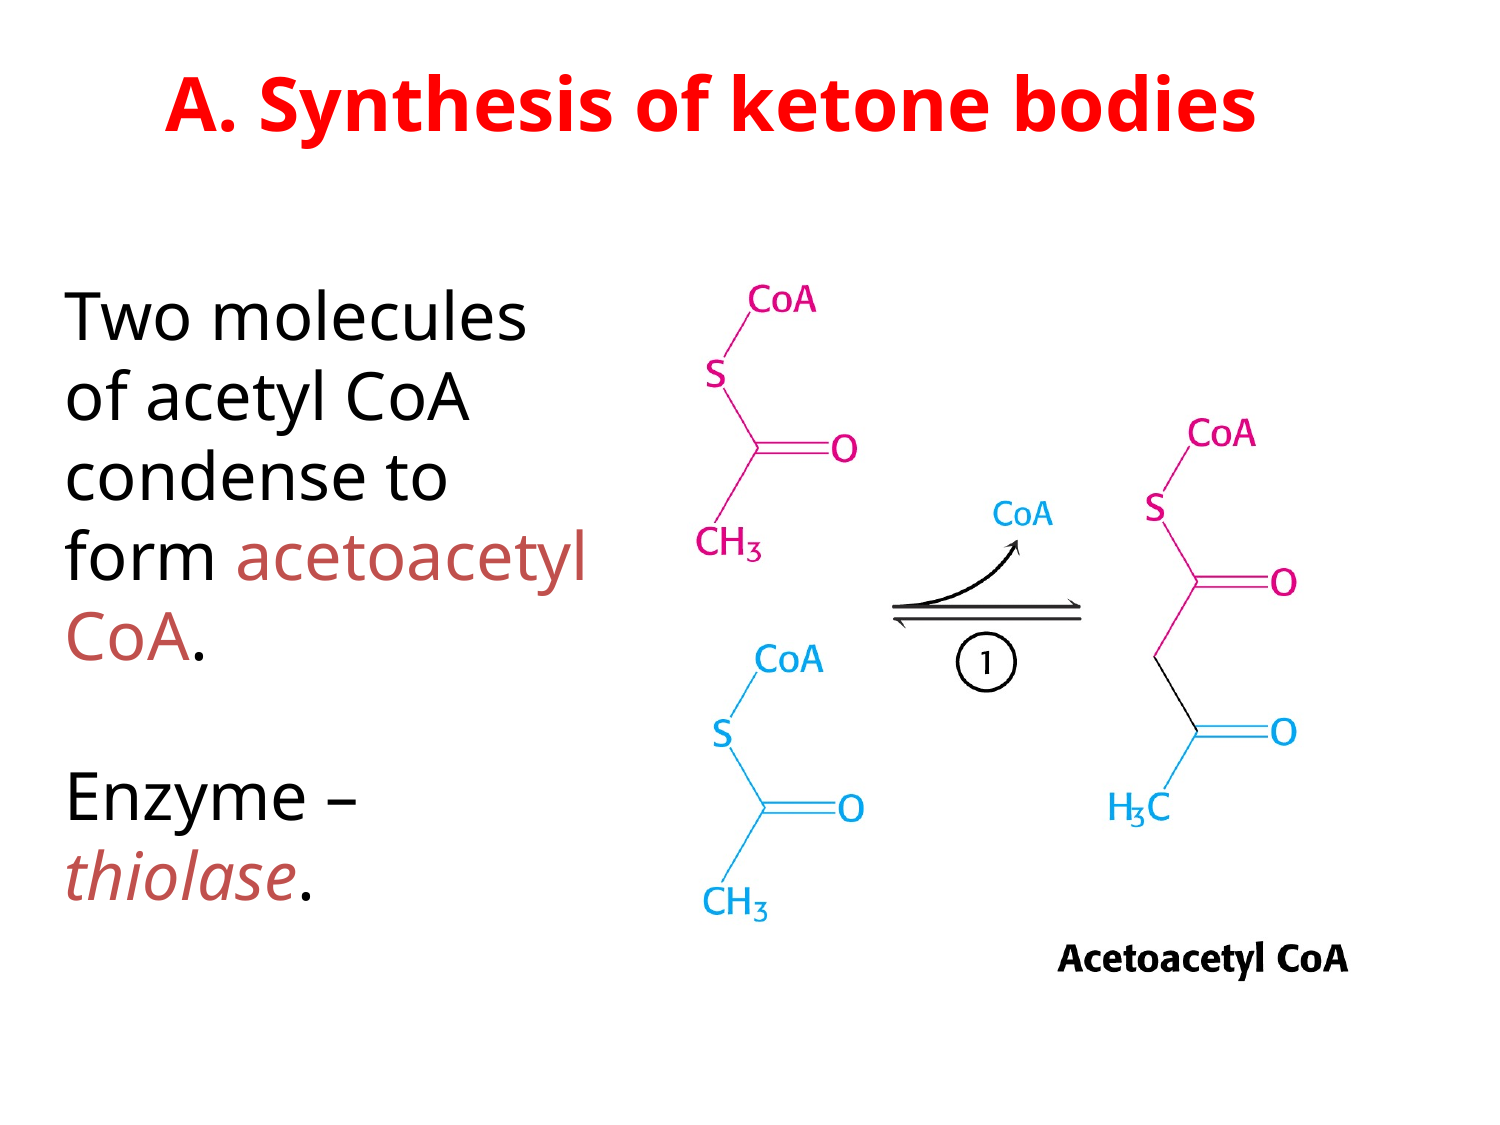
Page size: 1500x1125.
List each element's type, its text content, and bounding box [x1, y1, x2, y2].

text_box Two molecules of acetyl CoA condense to form acetoacetyl CoA. Enzyme – thiolase. [50, 266, 613, 1001]
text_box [687, 212, 1476, 990]
text_box A. Synthesis of ketone bodies [150, 48, 1274, 154]
